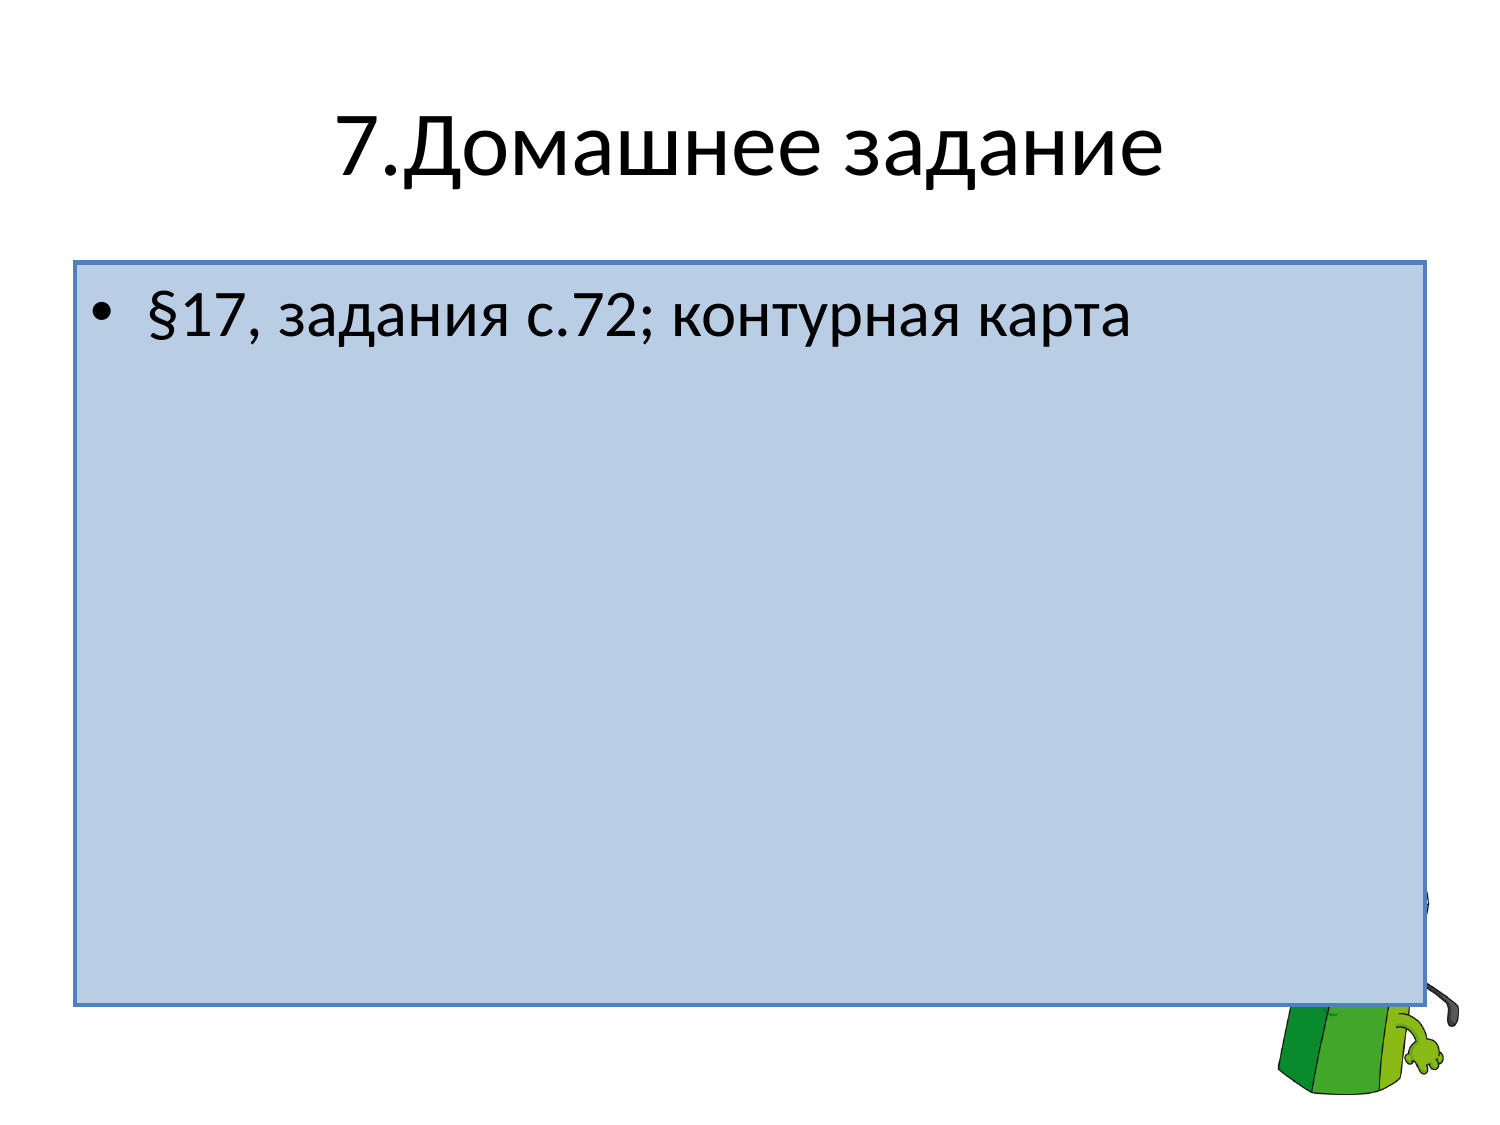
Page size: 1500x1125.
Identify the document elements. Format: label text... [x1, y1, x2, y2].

list §17, задания с.72; контурная карта [73, 260, 1427, 1007]
picture [1183, 785, 1459, 1095]
title 7.Домашнее задание [74, 44, 1426, 233]
